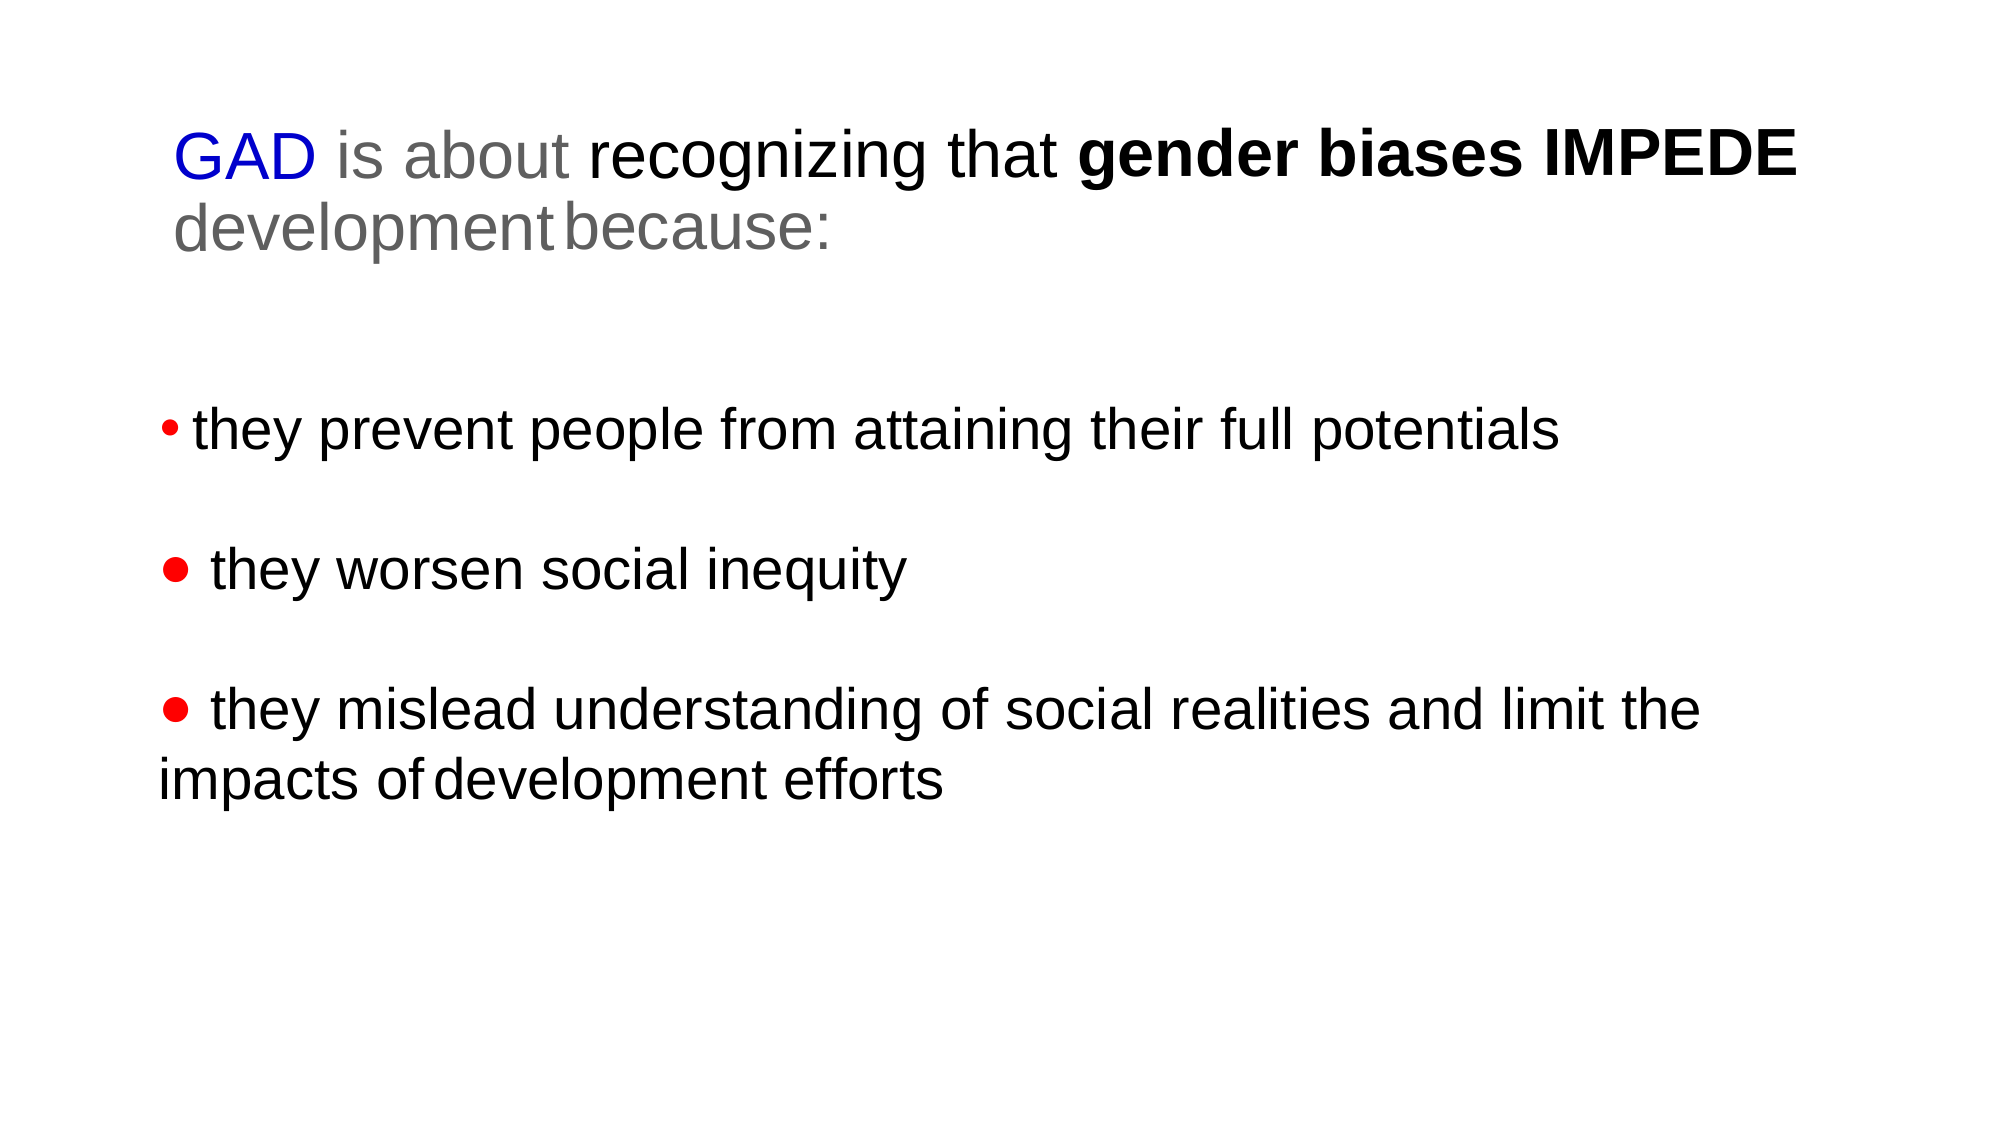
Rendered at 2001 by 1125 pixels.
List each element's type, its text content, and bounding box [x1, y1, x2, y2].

text_box they prevent people from attaining their full potentials they worsen social inequity they mislead understanding of social realities and limit the impacts of development efforts [143, 383, 1816, 819]
text_box GAD is about recognizing that gender biases IMPEDE development because: [158, 110, 1845, 273]
